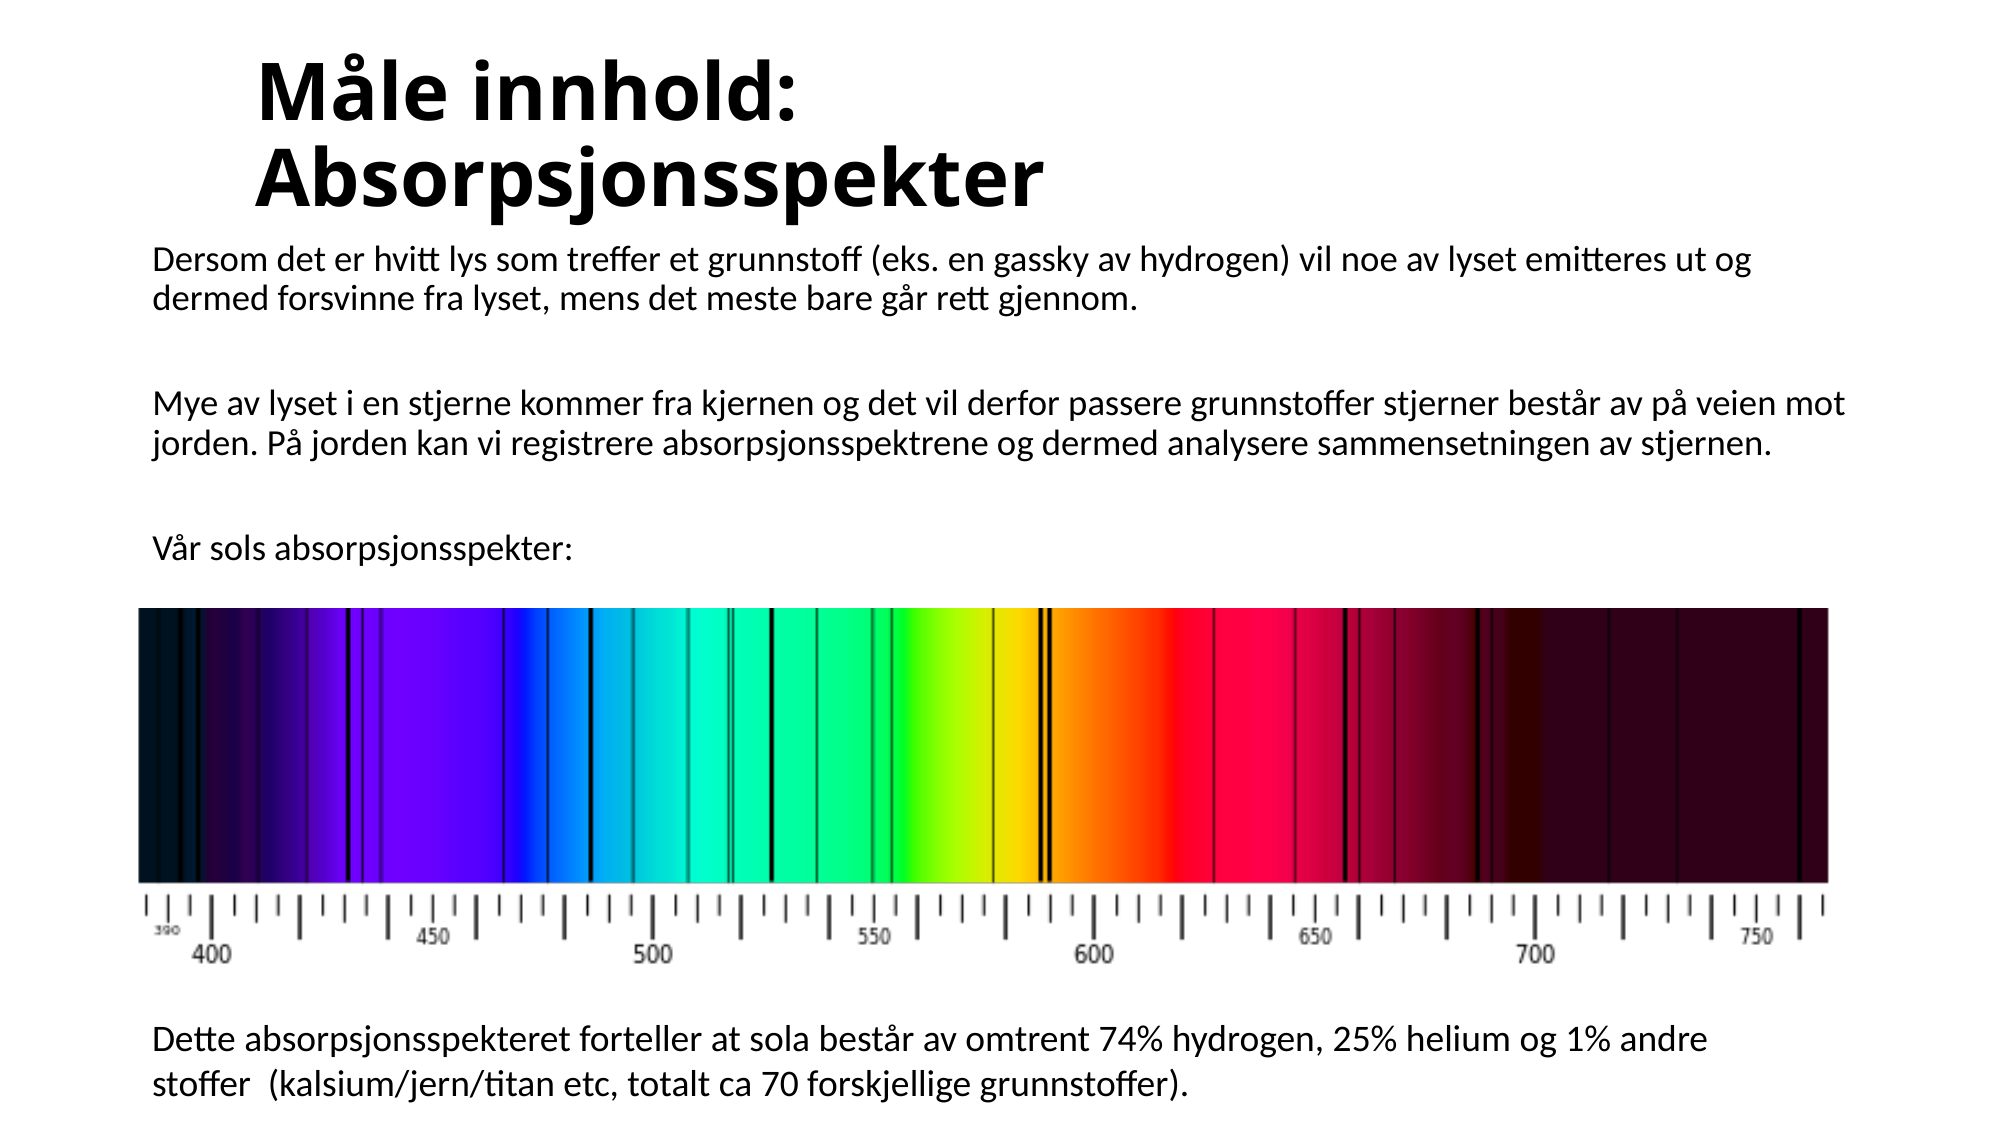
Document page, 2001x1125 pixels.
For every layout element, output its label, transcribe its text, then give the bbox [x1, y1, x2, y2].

text_box Dette absorpsjonsspekteret forteller at sola består av omtrent 74% hydrogen, 25% helium og 1% andre stoffer (kalsium/jern/titan etc, totalt ca 70 forskjellige grunnstoffer). [137, 1006, 1831, 1112]
title Måle innhold: Absorpsjonsspekter [240, 44, 1591, 231]
picture [137, 608, 1831, 972]
list Dersom det er hvitt lys som treffer et grunnstoff (eks. en gassky av hydrogen) vil noe av lyset emitteres ut og dermed forsvinne fra lyset, mens det meste bare går rett gjennom. Mye av lyset i en stjerne kommer fra kjernen og det vil derfor passere grunnstoffer stjerner består av på veien mot jorden. På jorden kan vi registrere absorpsjonsspektrene og dermed analysere sammensetningen av stjernen. Vår sols absorpsjonsspekter: [137, 231, 1863, 609]
